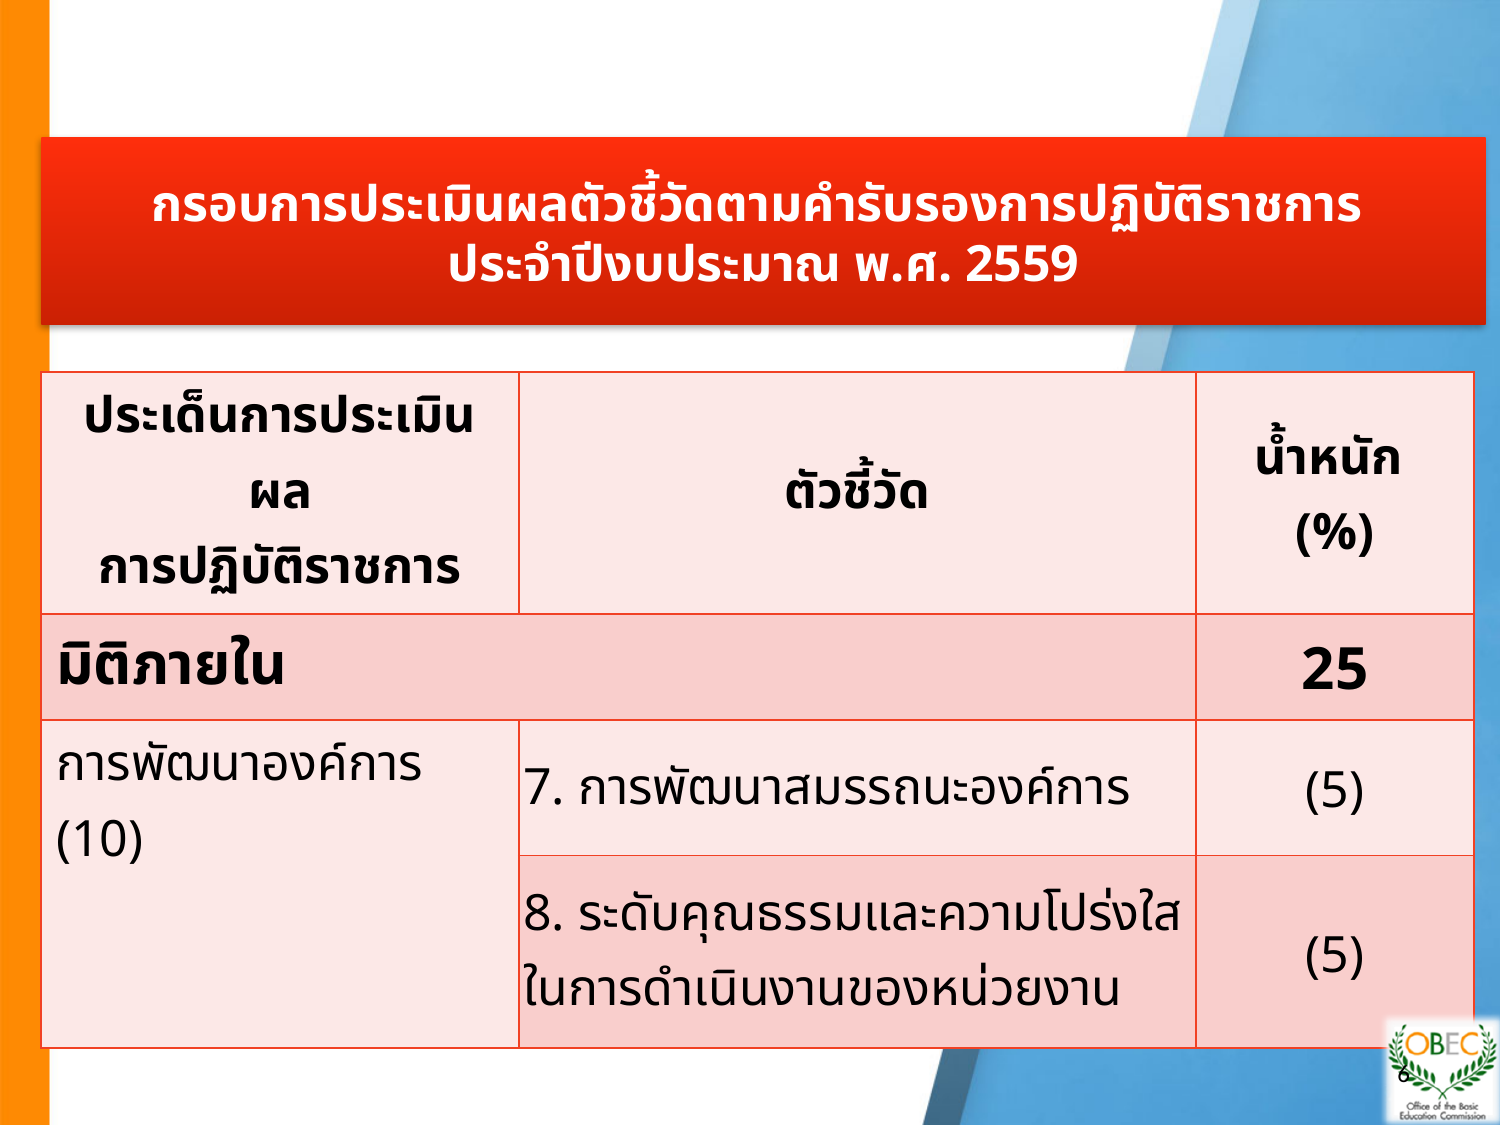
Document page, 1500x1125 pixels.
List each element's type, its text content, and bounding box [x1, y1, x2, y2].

table_cell (5) [1197, 856, 1473, 1042]
table_cell 8. ระดับคุณธรรมและความโปร่งใสในการดำเนินงานของหน่วยงาน [520, 856, 1195, 1047]
table_cell มิติภายใน [42, 615, 1195, 719]
table_header ตัวชี้วัด [520, 373, 1195, 613]
table_cell การพัฒนาองค์การ (10) [42, 721, 518, 1047]
table_header น้ำหนัก (%) [1197, 373, 1473, 613]
table_header ประเด็นการประเมินผล การปฏิบัติราชการ [42, 373, 518, 613]
slide_number 6 [1074, 1042, 1370, 1103]
table_cell 25 [1197, 615, 1473, 719]
picture [0, 0, 1500, 1125]
table_cell 7. การพัฒนาสมรรถนะองค์การ [520, 721, 1195, 855]
title กรอบการประเมินผลตัวชี้วัดตามคำรับรองการปฏิบัติราชการ ประจำปีงบประมาณ พ.ศ. 2559 [41, 137, 1486, 325]
table_cell (5) [1197, 721, 1473, 855]
